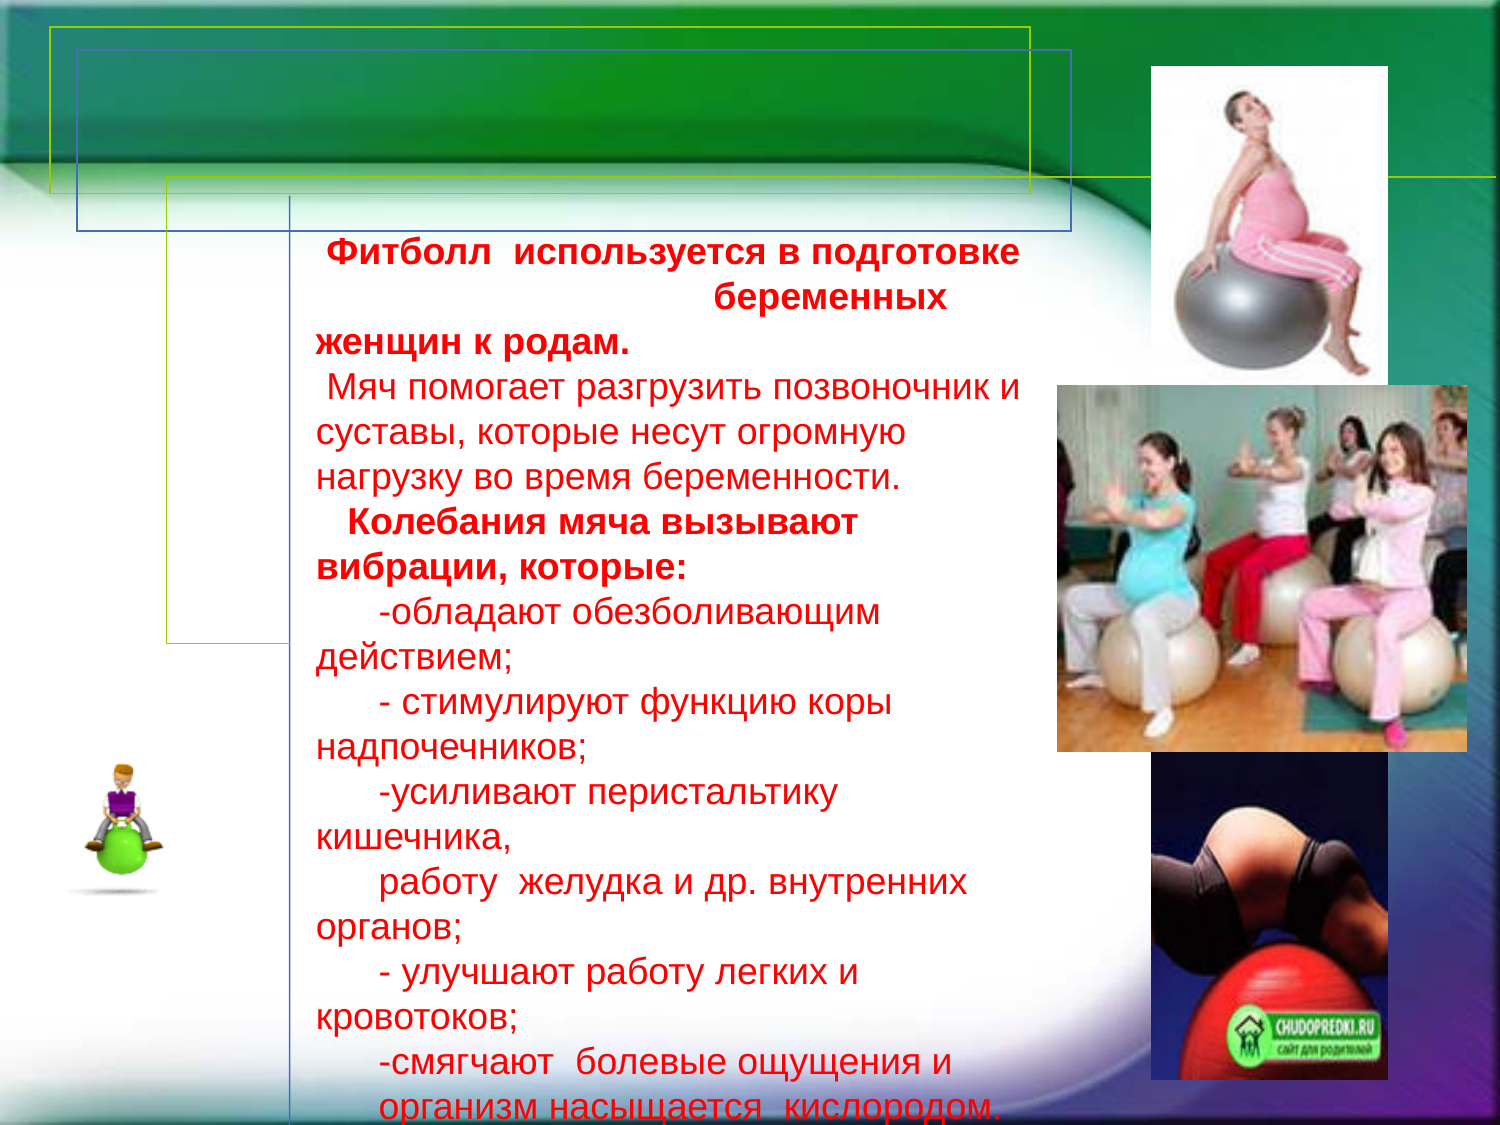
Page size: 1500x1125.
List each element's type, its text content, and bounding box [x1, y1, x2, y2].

picture [78, 194, 166, 230]
picture [167, 232, 288, 643]
picture [167, 178, 1070, 230]
picture [51, 28, 1029, 193]
picture [291, 232, 301, 1125]
picture [167, 178, 1029, 193]
text_box Фитболл используется в подготовке беременных женщин к родам. Мяч помогает разгрузить позвоночник и суставы, которые несут огромную нагрузку во время беременности. Колебания мяча вызывают вибрации, которые: -обладают обезболивающим действием; - стимулируют функцию коры надпочечников; -усиливают перистальтику кишечника, работу желудка и др. внутренних органов; - улучшают работу легких и кровотоков; -смягчают болевые ощущения и организм насыщается кислородом. [301, 219, 1051, 1125]
picture [78, 51, 1029, 193]
picture [1031, 51, 1070, 176]
picture [0, 0, 1500, 1125]
